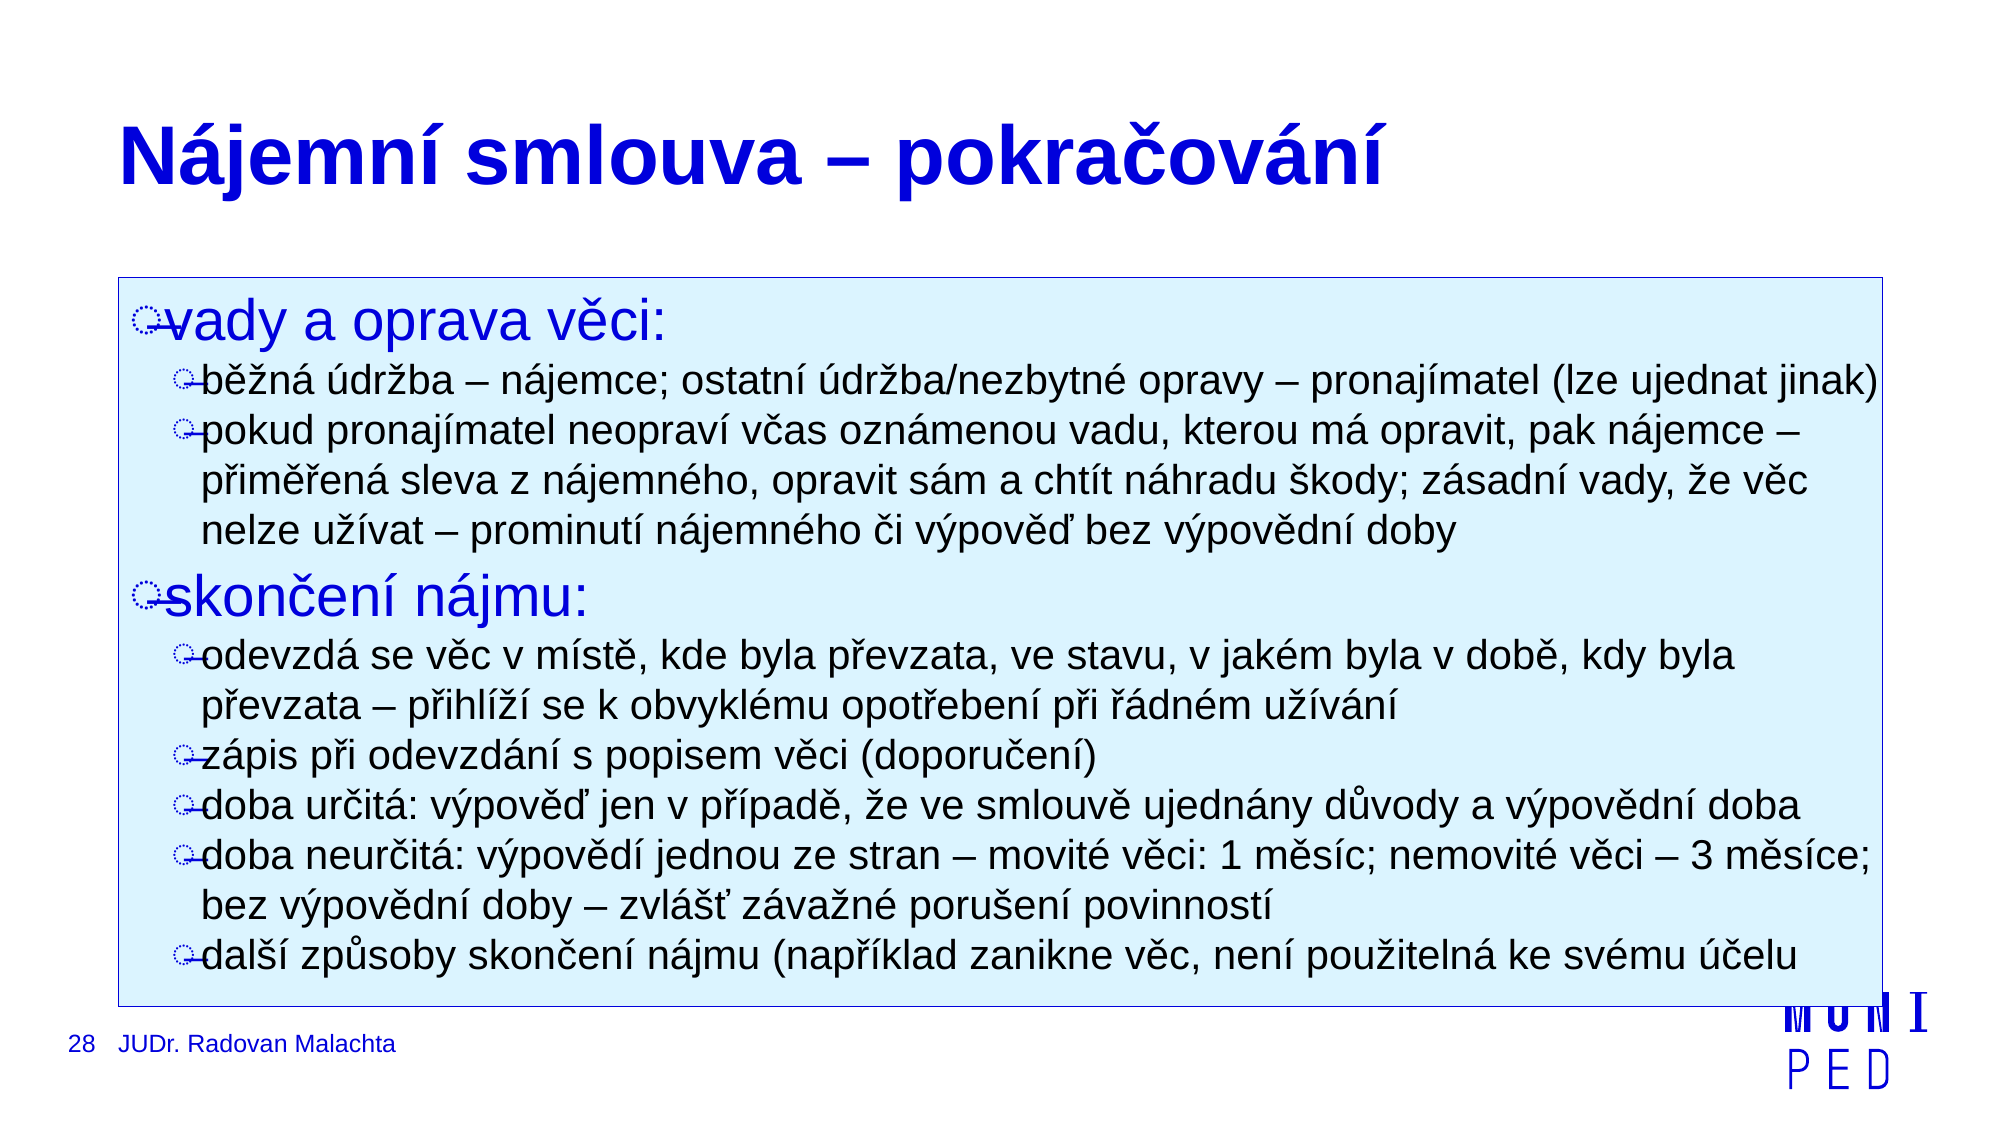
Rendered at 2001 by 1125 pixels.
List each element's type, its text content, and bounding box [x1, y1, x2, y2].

list vady a oprava věci: běžná údržba – nájemce; ostatní údržba/nezbytné opravy – pronajímatel (lze ujednat jinak) pokud pronajímatel neopraví včas oznámenou vadu, kterou má opravit, pak nájemce – přiměřená sleva z nájemného, opravit sám a chtít náhradu škody; zásadní vady, že věc nelze užívat – prominutí nájemného či výpověď bez výpovědní doby skončení nájmu: odevzdá se věc v místě, kde byla převzata, ve stavu, v jakém byla v době, kdy byla převzata – přihlíží se k obvyklému opotřebení při řádném užívání zápis při odevzdání s popisem věci (doporučení) doba určitá: výpověď jen v případě, že ve smlouvě ujednány důvody a výpovědní doba doba neurčitá: výpovědí jednou ze stran – movité věci: 1 měsíc; nemovité věci – 3 měsíce; bez výpovědní doby – zvlášť závažné porušení povinností další způsoby skončení nájmu (například zanikne věc, není použitelná ke svému účelu [118, 277, 1883, 1007]
footer JUDr. Radovan Malachta [118, 1021, 1418, 1063]
slide_number 28 [67, 1021, 110, 1063]
title Nájemní smlouva – pokračování [118, 118, 1883, 193]
